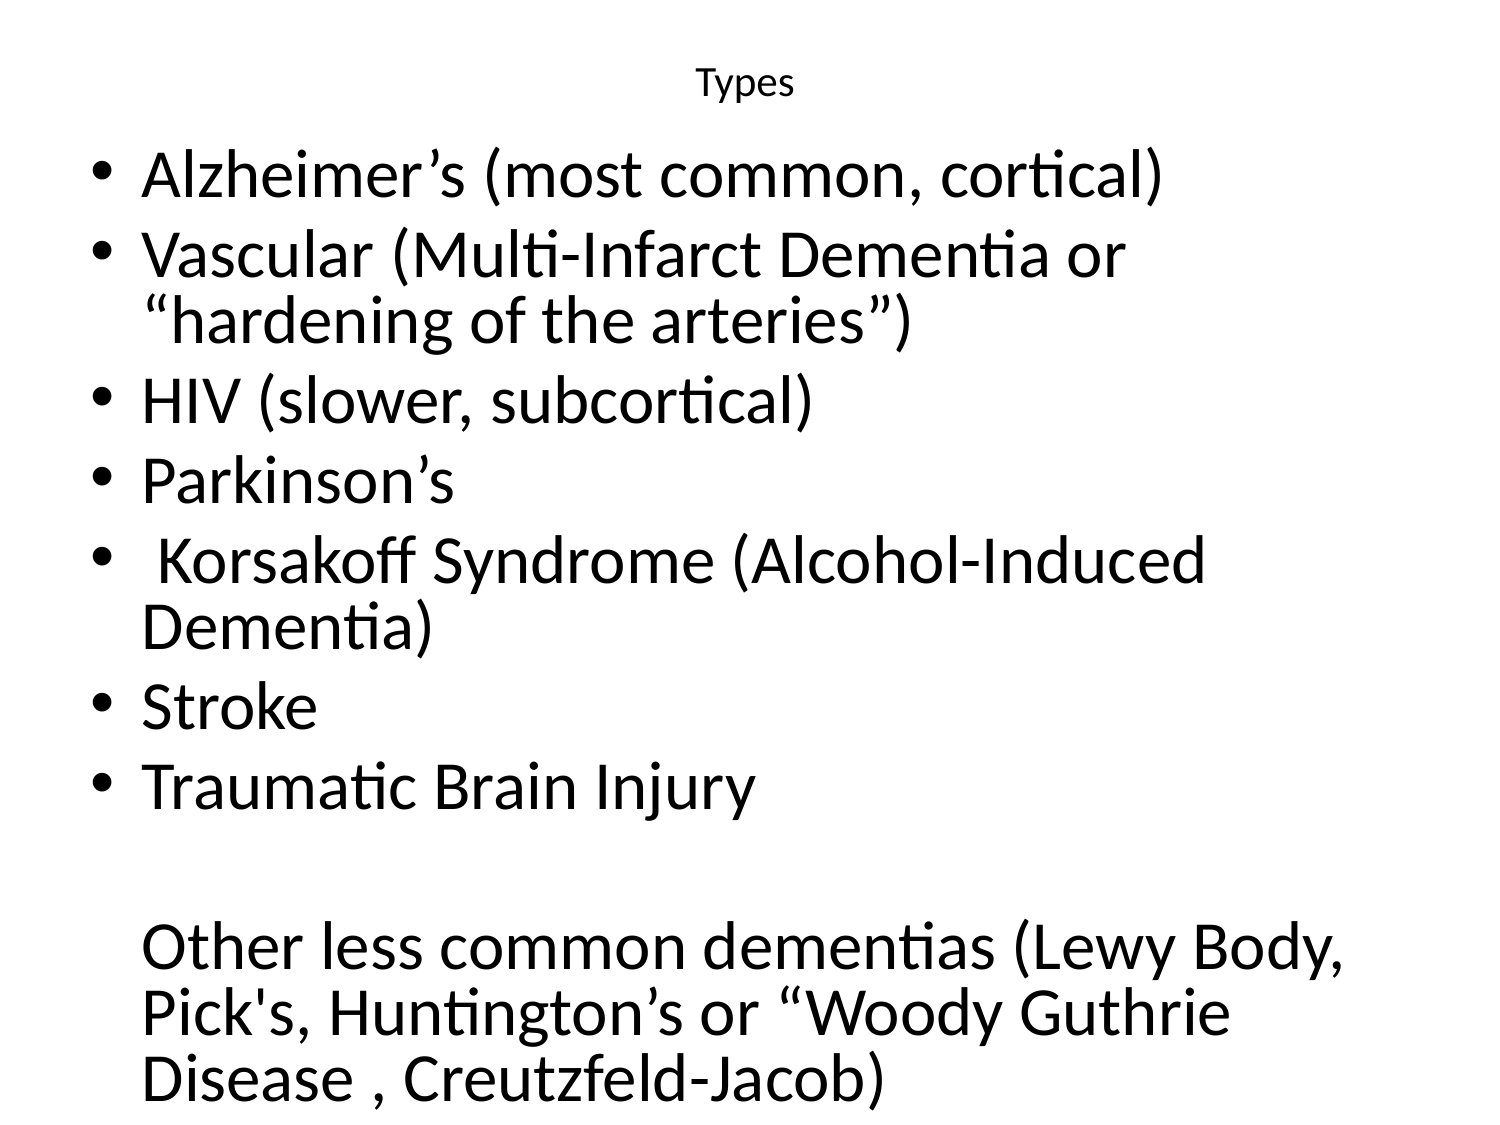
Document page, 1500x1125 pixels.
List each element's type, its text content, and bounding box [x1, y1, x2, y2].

list Alzheimer’s (most common, cortical) Vascular (Multi-Infarct Dementia or “hardening of the arteries”) HIV (slower, subcortical) Parkinson’s Korsakoff Syndrome (Alcohol-Induced Dementia) Stroke Traumatic Brain Injury Other less common dementias (Lewy Body, Pick's, Huntington’s or “Woody Guthrie Disease , Creutzfeld-Jacob) [75, 137, 1425, 1125]
title Types [75, 45, 1425, 113]
